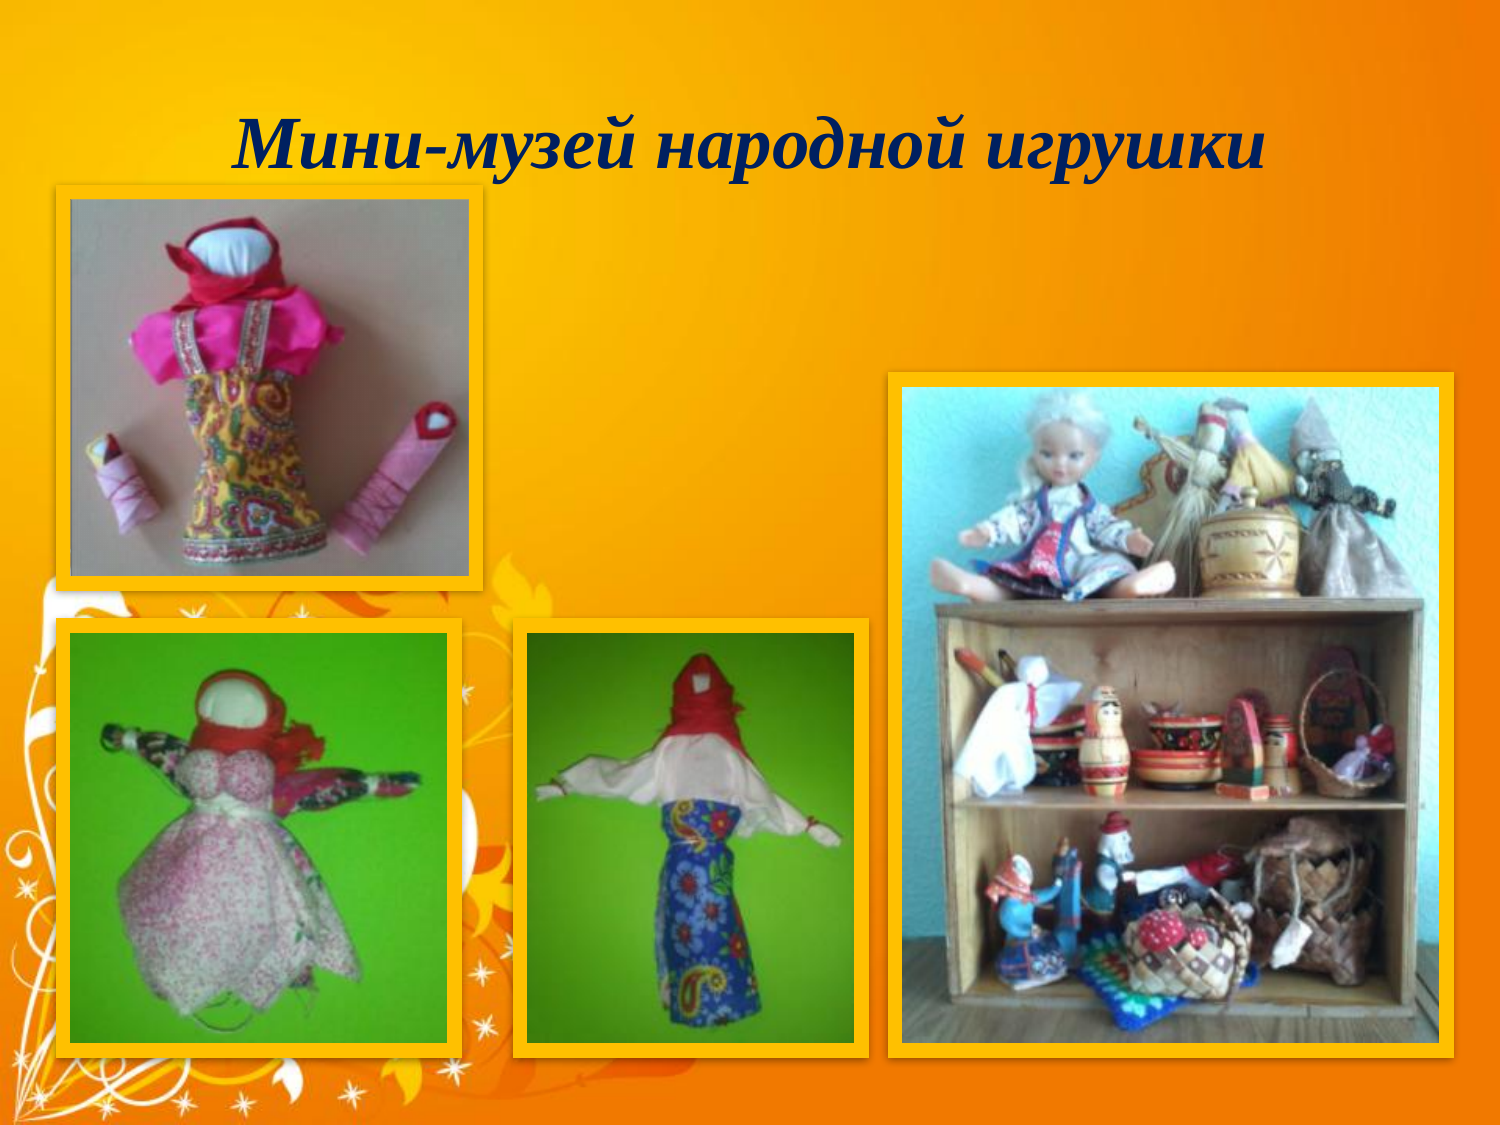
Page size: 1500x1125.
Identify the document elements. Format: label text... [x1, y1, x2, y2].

picture [0, 0, 1500, 1125]
title Мини-музей народной игрушки [75, 45, 1425, 233]
